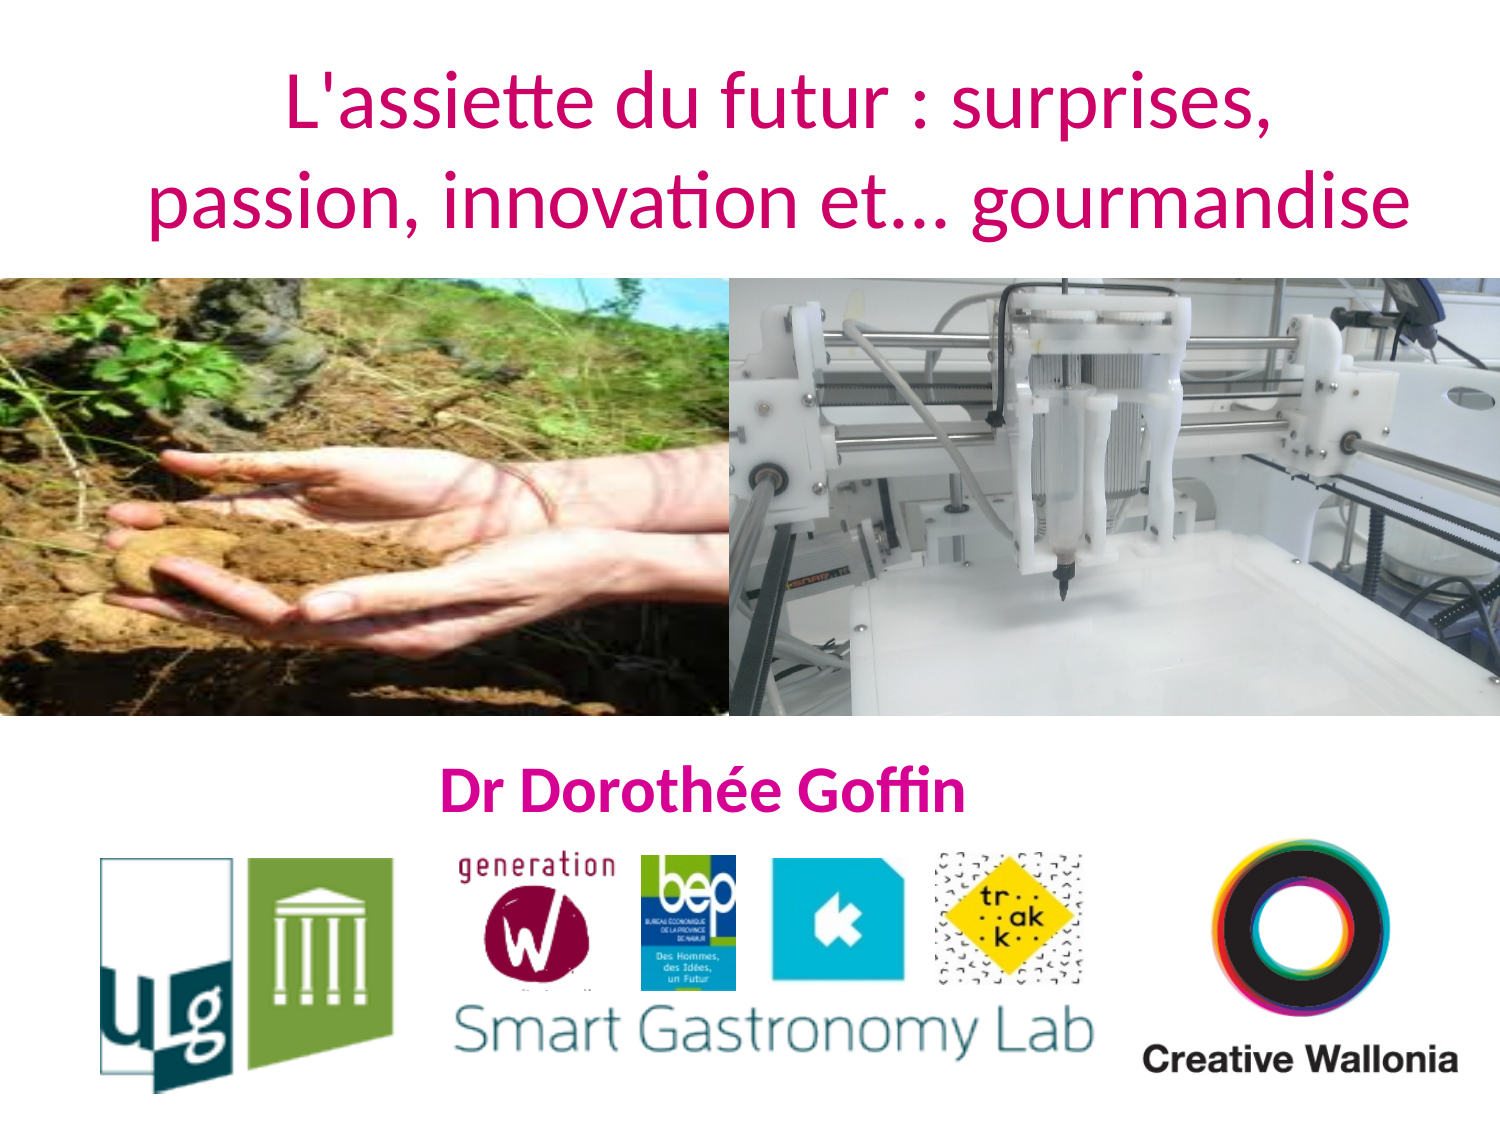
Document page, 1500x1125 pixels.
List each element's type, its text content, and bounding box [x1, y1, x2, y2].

picture [1139, 834, 1463, 1083]
picture [0, 278, 1500, 717]
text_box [100, 848, 1102, 1095]
text_box L'assiette du futur : surprises, passion, innovation et... gourmandise [124, 38, 1435, 253]
text_box Dr Dorothée Goffin [424, 738, 1010, 833]
